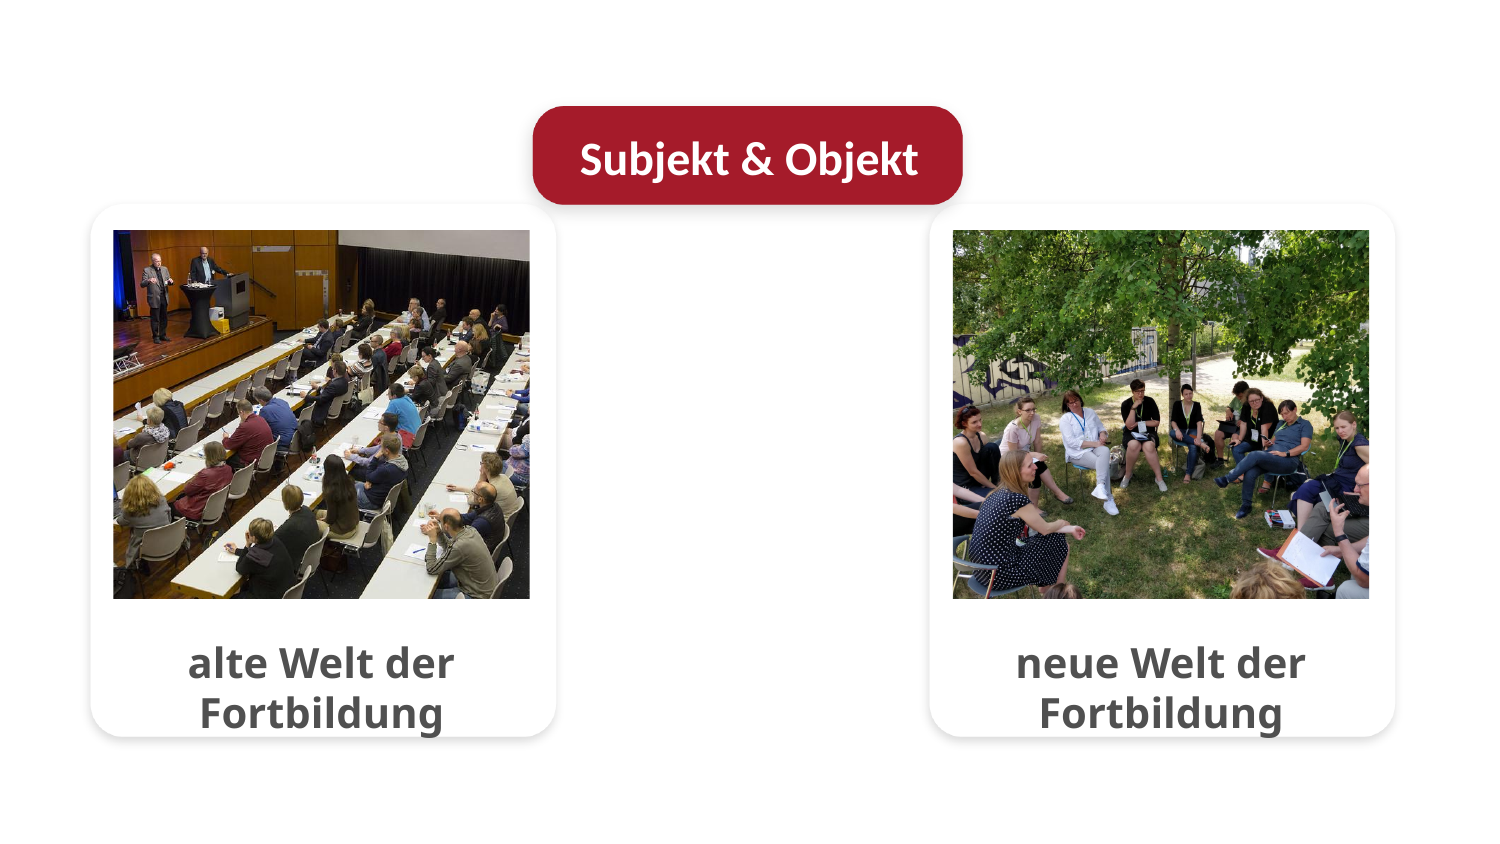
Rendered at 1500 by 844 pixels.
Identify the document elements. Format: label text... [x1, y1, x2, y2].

picture [516, 89, 984, 112]
text_box Subjekt & Objekt [495, 112, 1004, 200]
text_box neue Welt der Fortbildung [915, 621, 1408, 752]
picture [75, 193, 1408, 755]
text_box alte Welt der Fortbildung [94, 621, 549, 752]
